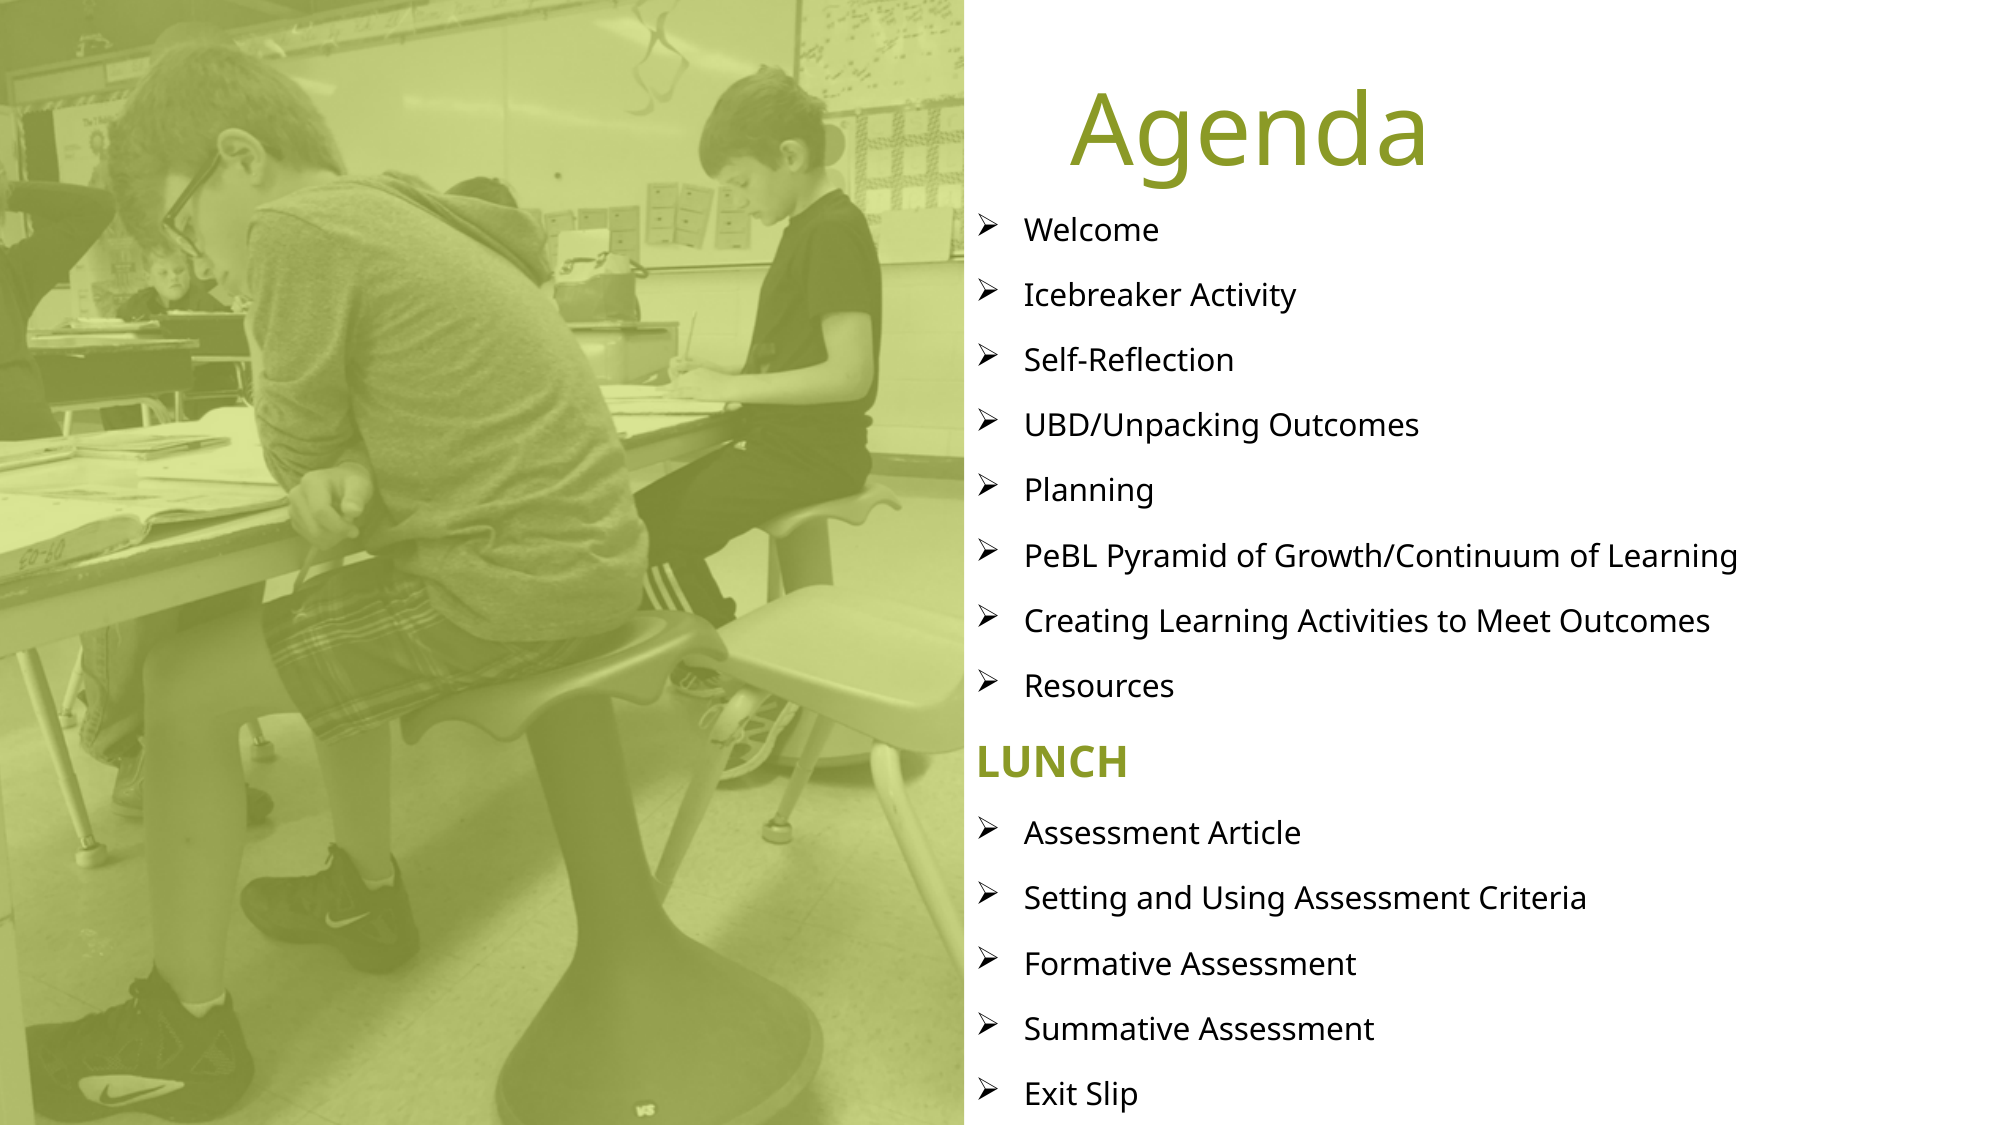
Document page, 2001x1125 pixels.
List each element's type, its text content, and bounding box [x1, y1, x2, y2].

list Welcome Icebreaker Activity Self-Reflection UBD/Unpacking Outcomes Planning PeBL Pyramid of Growth/Continuum of Learning Creating Learning Activities to Meet Outcomes Resources LUNCH Assessment Article Setting and Using Assessment Criteria Formative Assessment Summative Assessment Exit Slip [960, 194, 2000, 1125]
picture [0, 0, 965, 1125]
title Agenda [1055, 110, 1723, 194]
